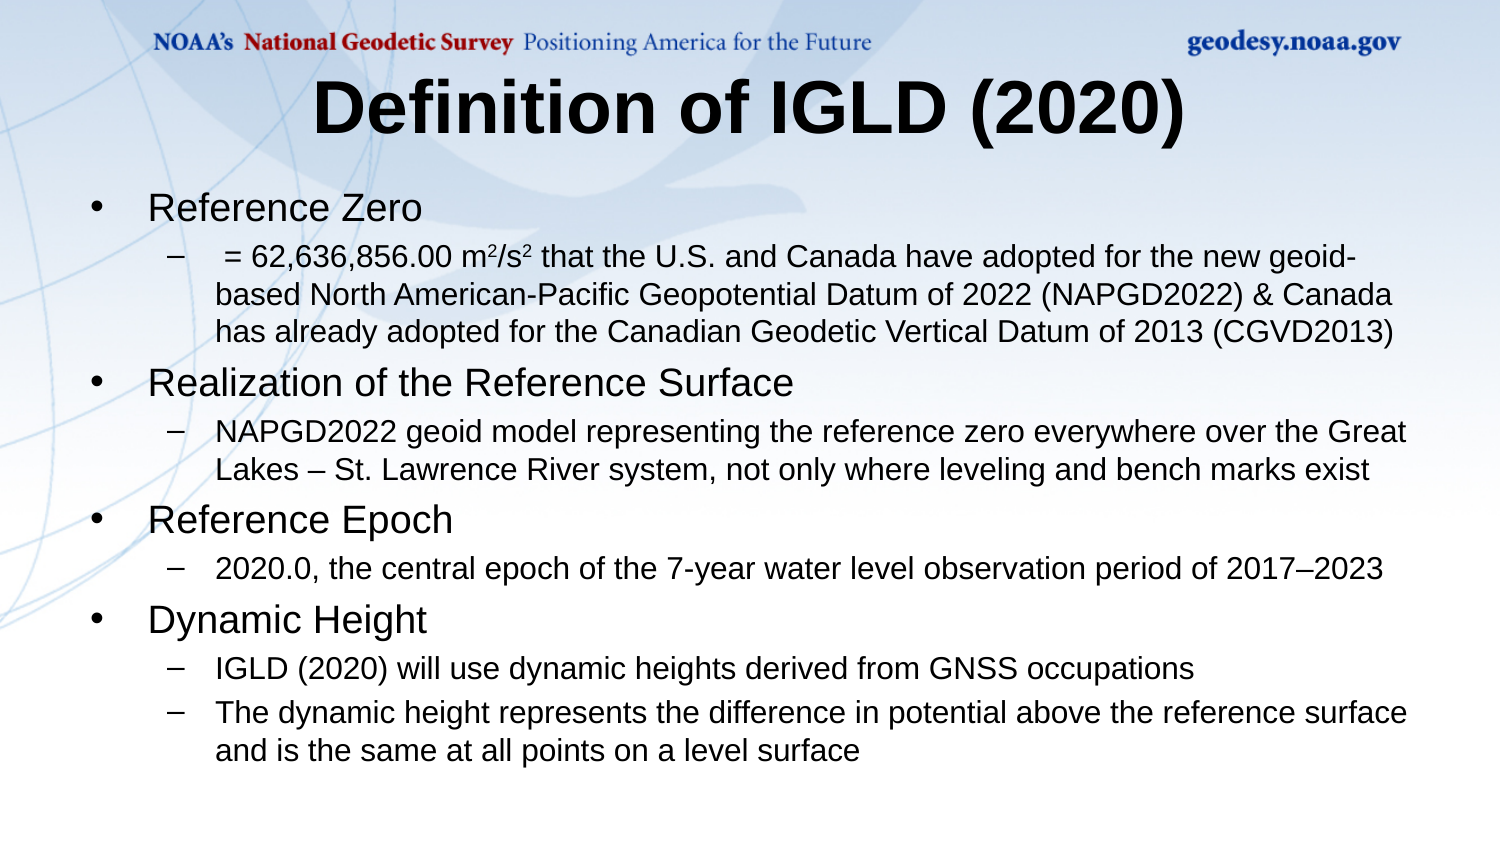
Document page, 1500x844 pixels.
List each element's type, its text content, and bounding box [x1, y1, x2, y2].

title Definition of IGLD (2020) [75, 33, 1425, 175]
picture [0, 0, 1500, 844]
